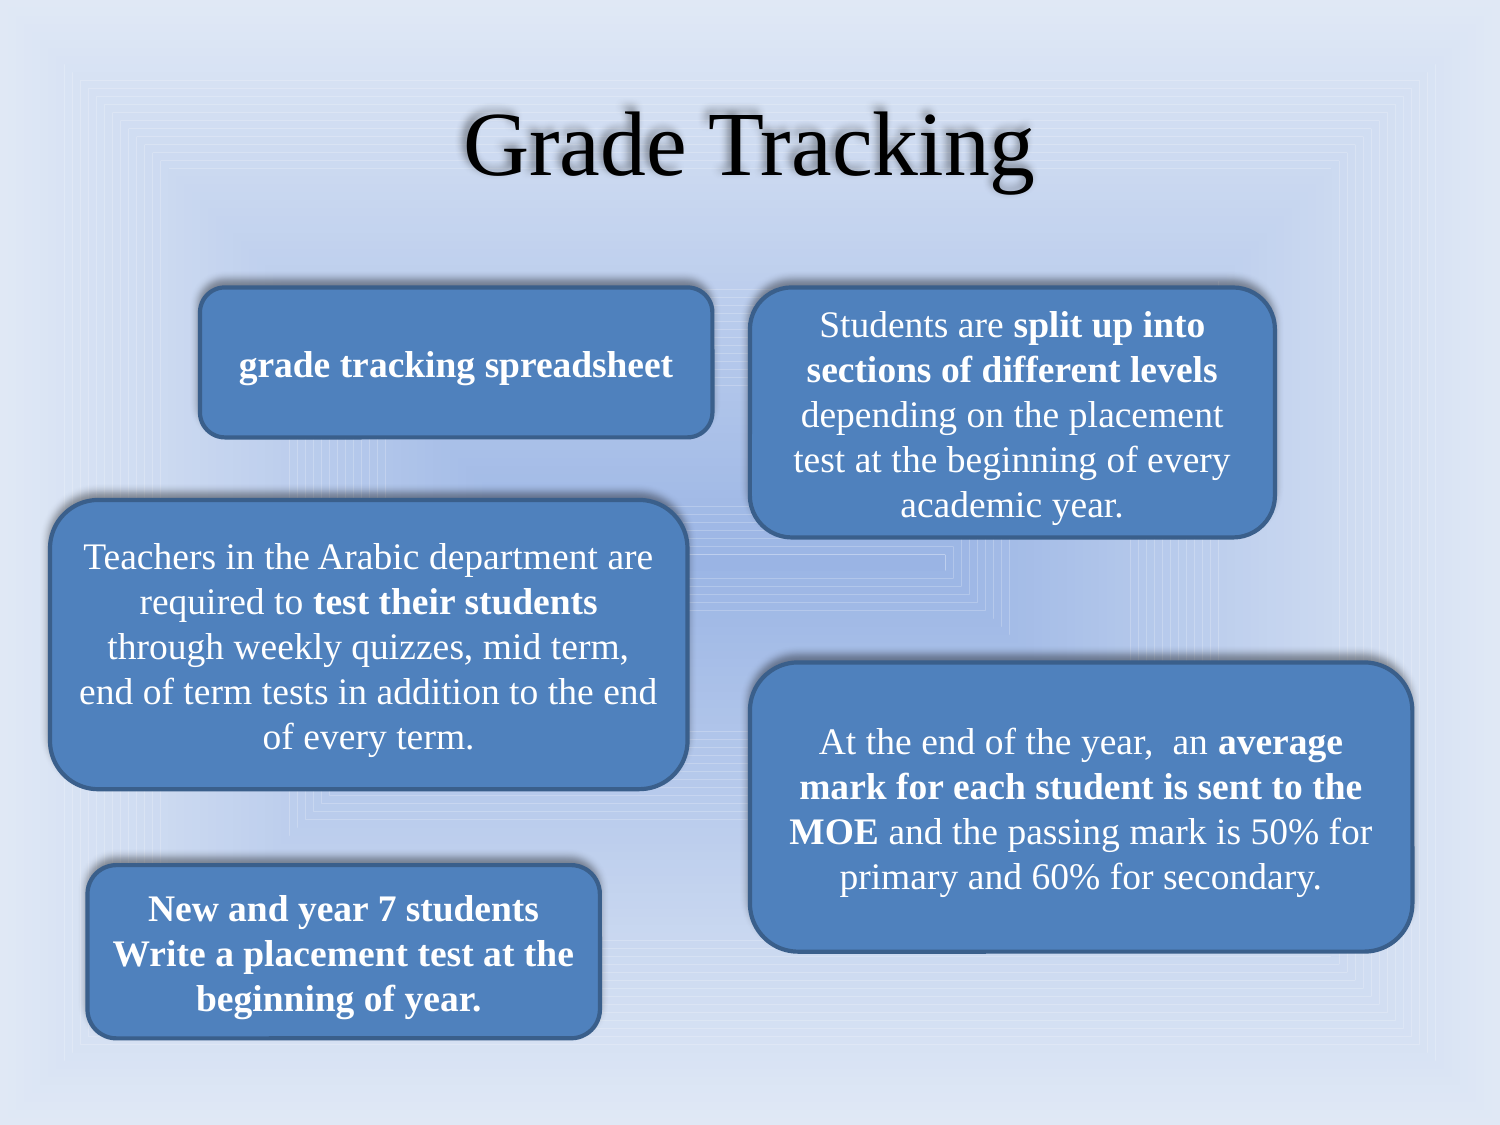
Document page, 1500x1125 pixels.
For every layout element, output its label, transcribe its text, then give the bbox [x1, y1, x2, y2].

text_box grade tracking spreadsheet [197, 285, 715, 440]
title Grade Tracking [75, 45, 1425, 233]
text_box New and year 7 students Write a placement test at the beginning of year. [85, 863, 603, 1041]
text_box Students are split up into sections of different levels depending on the placement test at the beginning of every academic year. [747, 285, 1278, 540]
text_box Teachers in the Arabic department are required to test their students through weekly quizzes, mid term, end of term tests in addition to the end of every term. [47, 497, 690, 792]
list [62, 624, 1413, 1100]
text_box At the end of the year, an average mark for each student is sent to the MOE and the passing mark is 50% for primary and 60% for secondary. [747, 660, 1415, 954]
